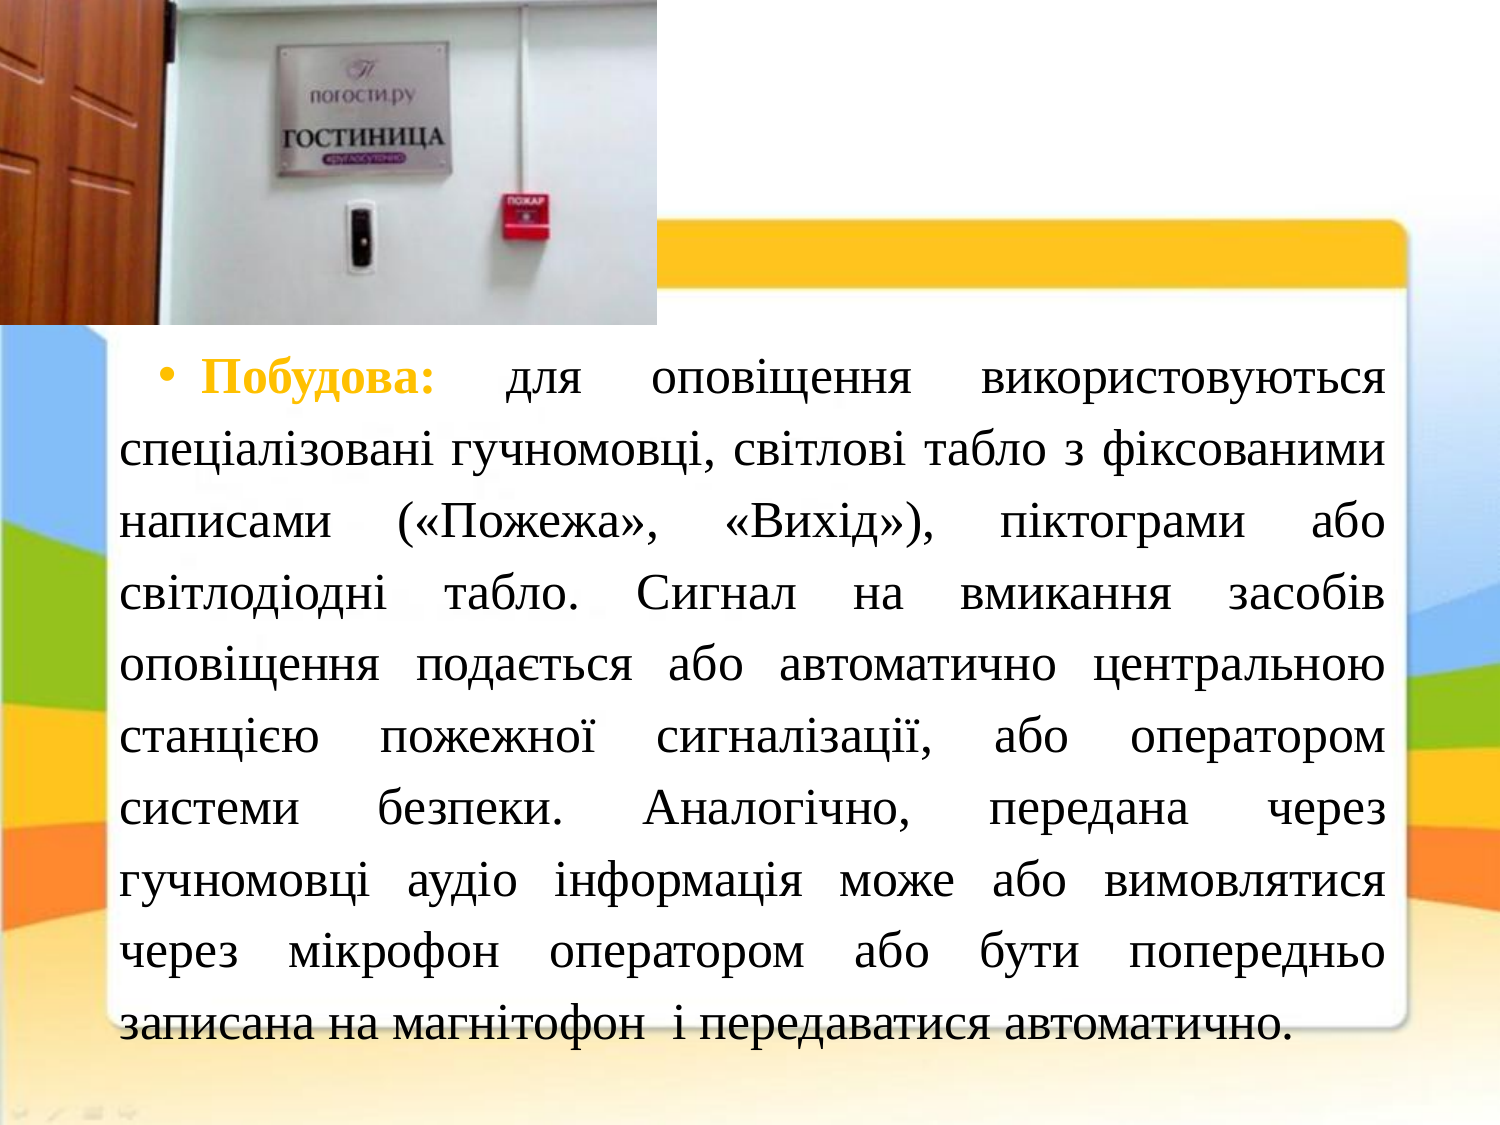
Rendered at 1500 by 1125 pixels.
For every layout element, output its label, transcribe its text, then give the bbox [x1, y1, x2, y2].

picture [0, 0, 1500, 1125]
list Побудова: для оповіщення використовуються спеціалізовані гучномовці, світлові табло з фіксованими написами («Пожежа», «Вихід»), піктограми або світлодіодні табло. Сигнал на вмикання засобів оповіщення подається або автоматично центральною станцією пожежної сигналізації, або оператором системи безпеки. Аналогічно, передана через гучномовці аудіо інформація може або вимовлятися через мікрофон оператором або бути попередньо записана на магнітофон і передаватися автоматично. [53, 324, 1404, 1068]
